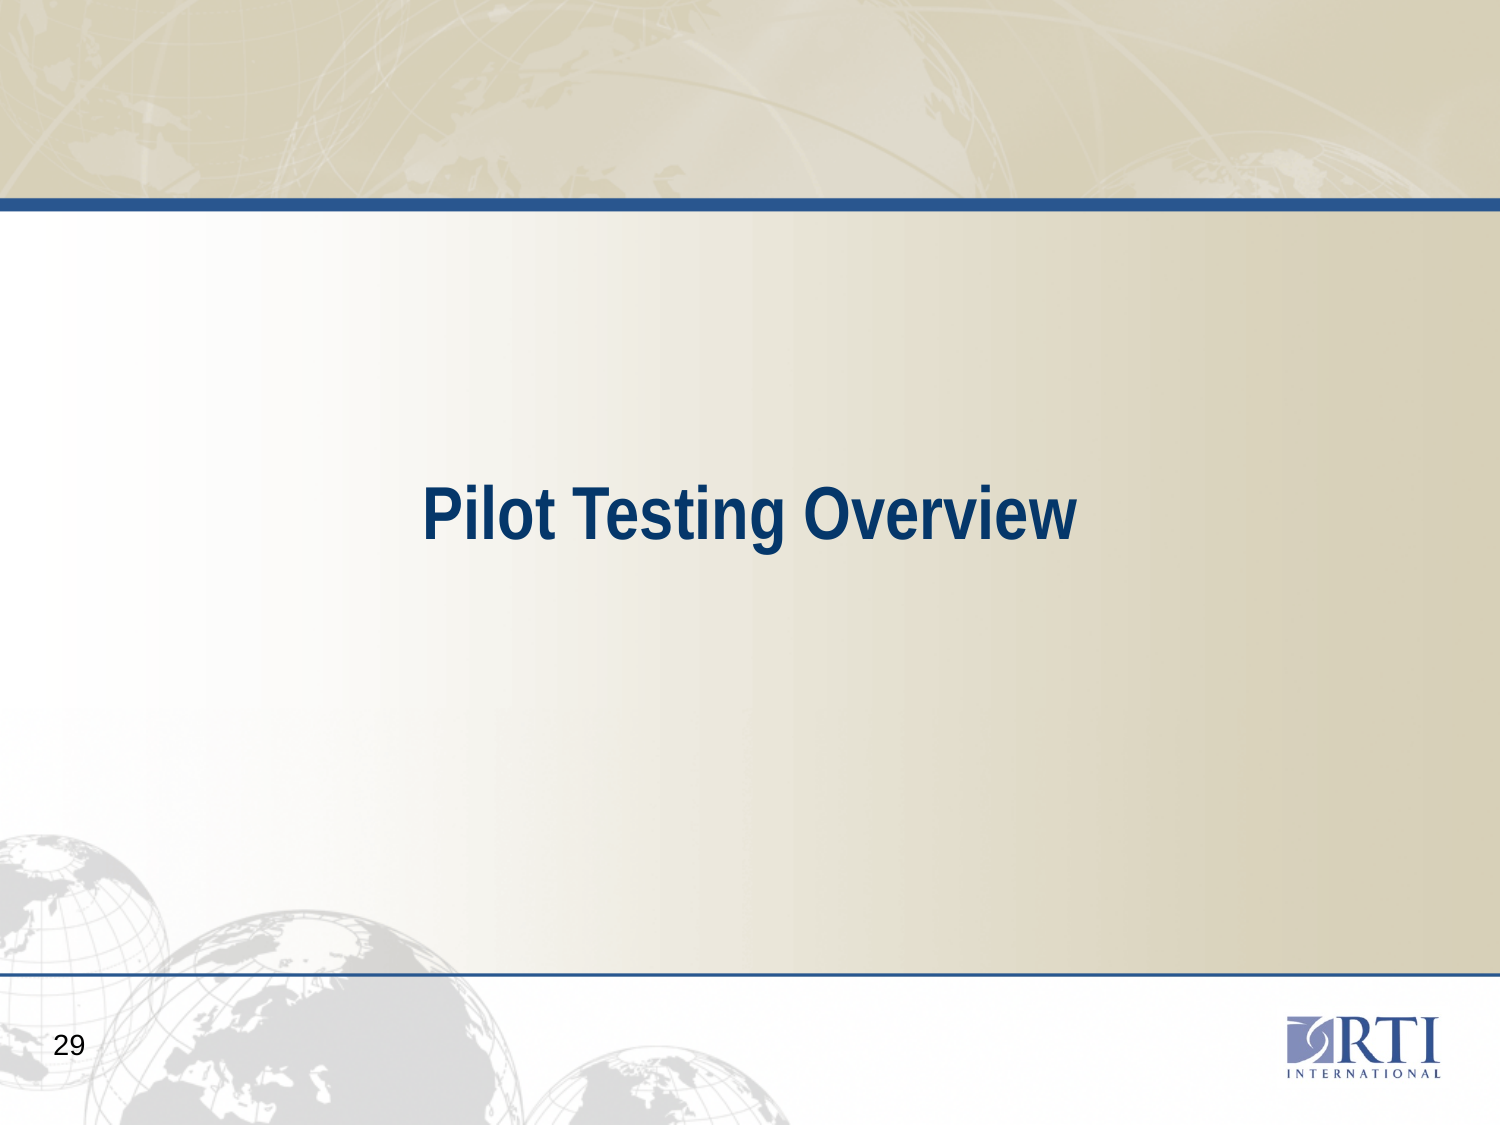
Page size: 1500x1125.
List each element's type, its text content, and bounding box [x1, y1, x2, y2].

text_box 29 [38, 1018, 106, 1069]
picture [0, 977, 1500, 1125]
picture [0, 0, 1500, 973]
title Pilot Testing Overview [112, 485, 1388, 624]
